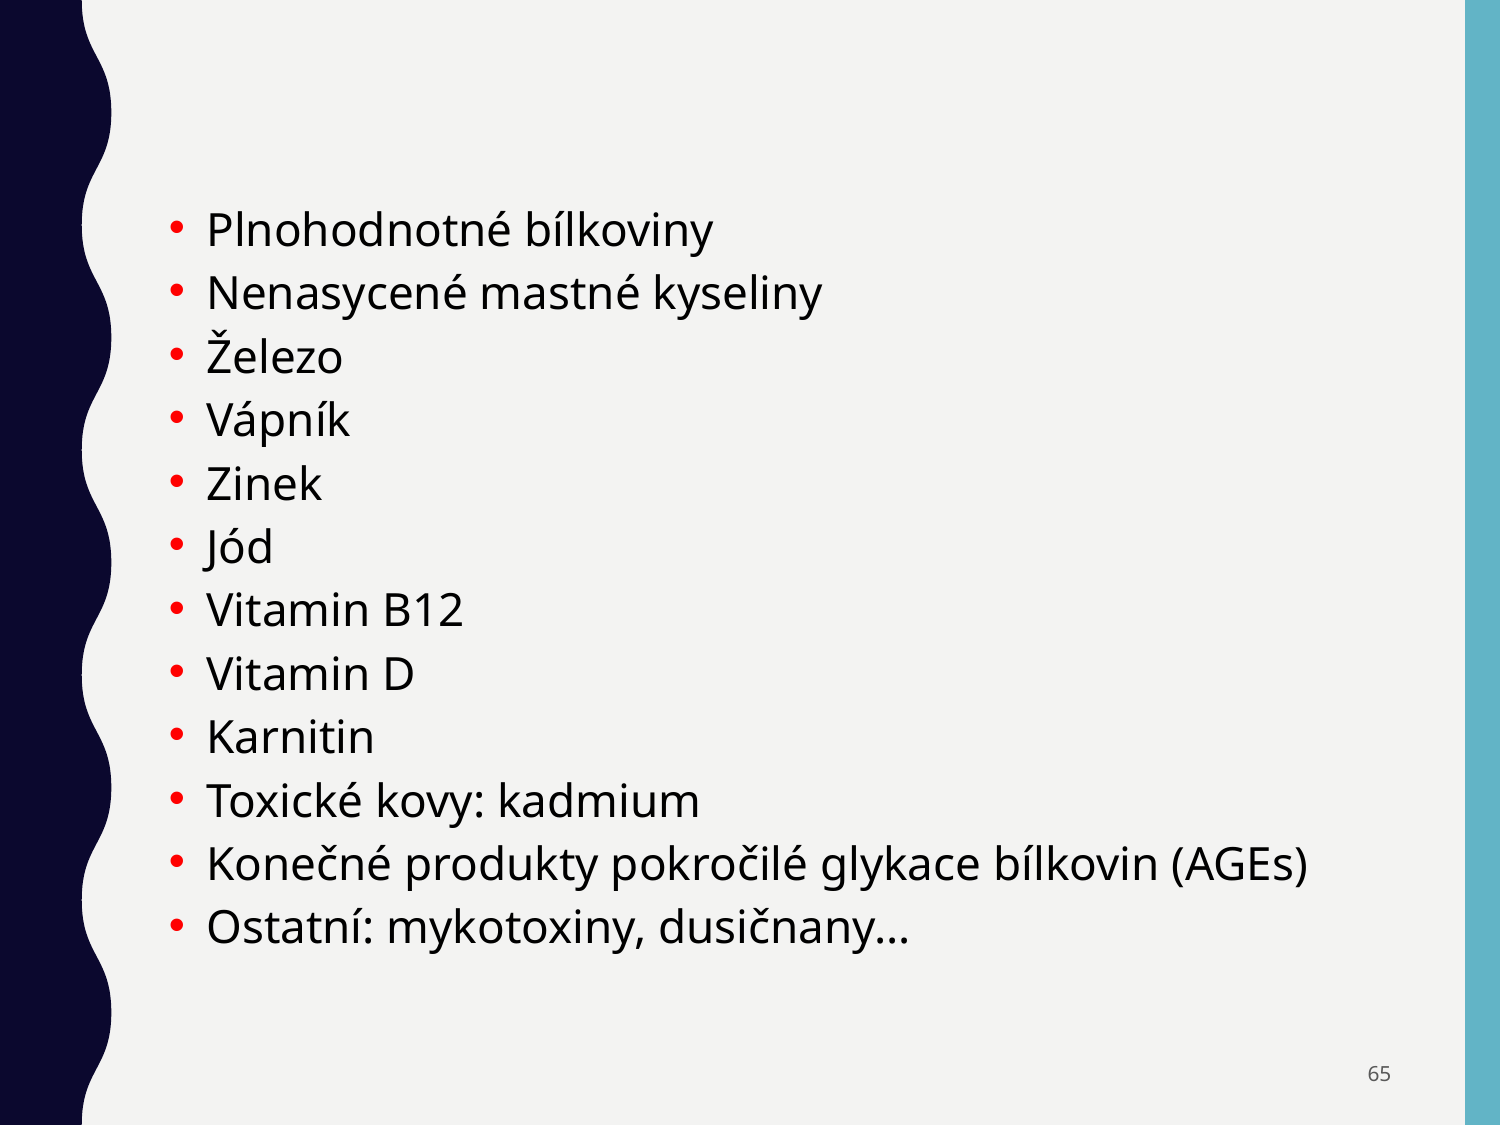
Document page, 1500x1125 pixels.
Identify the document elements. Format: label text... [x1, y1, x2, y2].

list Plnohodnotné bílkoviny Nenasycené mastné kyseliny Železo Vápník Zinek Jód Vitamin B12 Vitamin D Karnitin Toxické kovy: kadmium Konečné produkty pokročilé glykace bílkovin (AGEs) Ostatní: mykotoxiny, dusičnany… [154, 208, 1407, 965]
slide_number 65 [1059, 1045, 1407, 1103]
